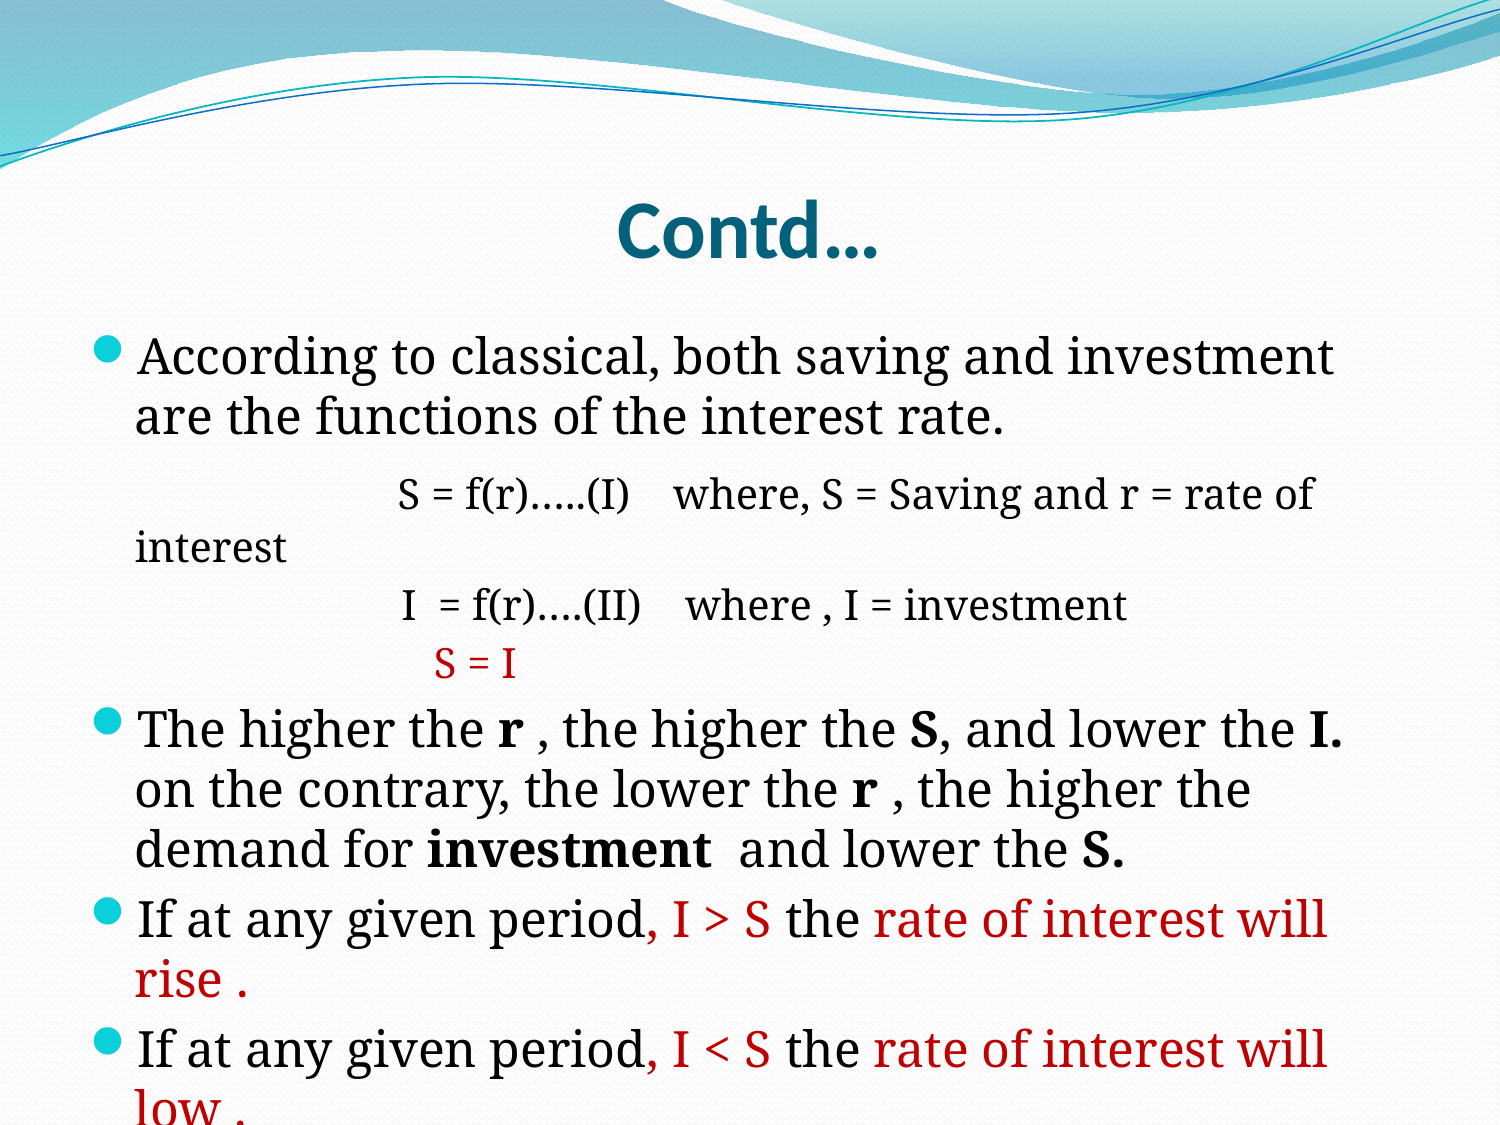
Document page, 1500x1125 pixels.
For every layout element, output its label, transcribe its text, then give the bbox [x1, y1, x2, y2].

title Contd… [75, 115, 1425, 275]
list According to classical, both saving and investment are the functions of the interest rate. S = f(r)…..(I) where, S = Saving and r = rate of interest I = f(r)….(II) where , I = investment S = I The higher the r , the higher the S, and lower the I. on the contrary, the lower the r , the higher the demand for investment and lower the S. If at any given period, I > S the rate of interest will rise . If at any given period, I < S the rate of interest will low . [75, 317, 1425, 1038]
